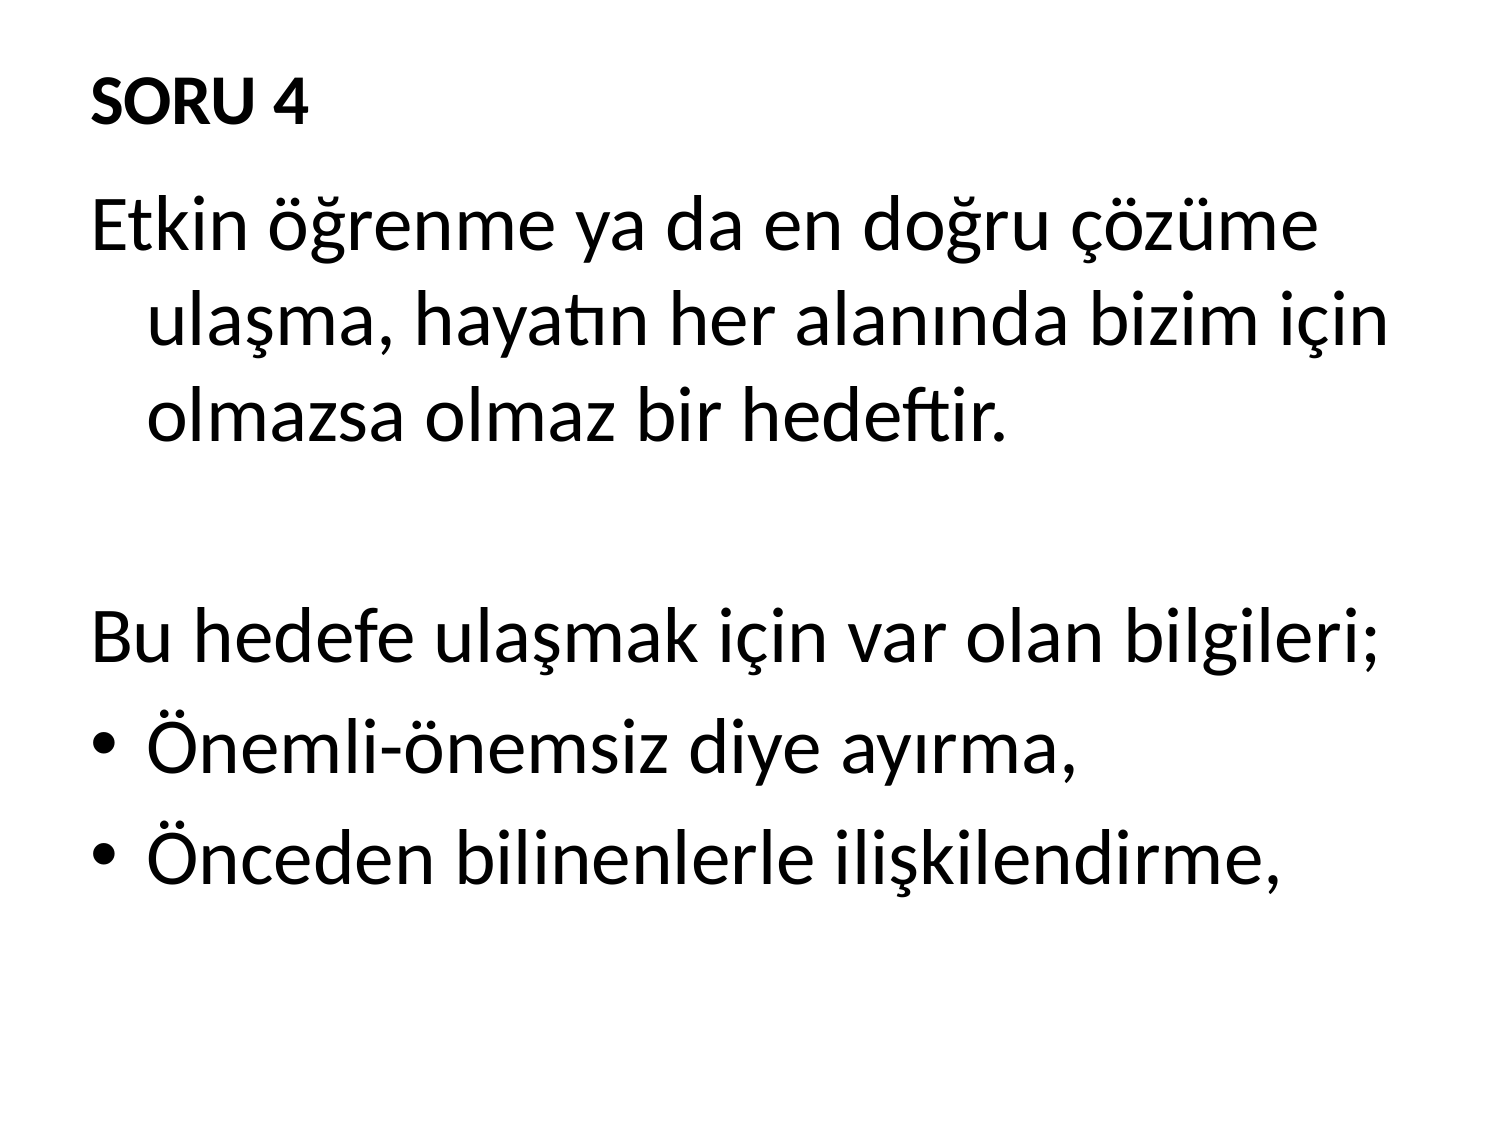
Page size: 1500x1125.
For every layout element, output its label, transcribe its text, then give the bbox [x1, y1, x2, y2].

list Etkin öğrenme ya da en doğru çözüme ulaşma, hayatın her alanında bizim için olmazsa olmaz bir hedeftir. Bu hedefe ulaşmak için var olan bilgileri; Önemli-önemsiz diye ayırma, Önceden bilinenlerle ilişkilendirme, [75, 164, 1425, 1005]
title SORU 4 [75, 45, 1425, 164]
